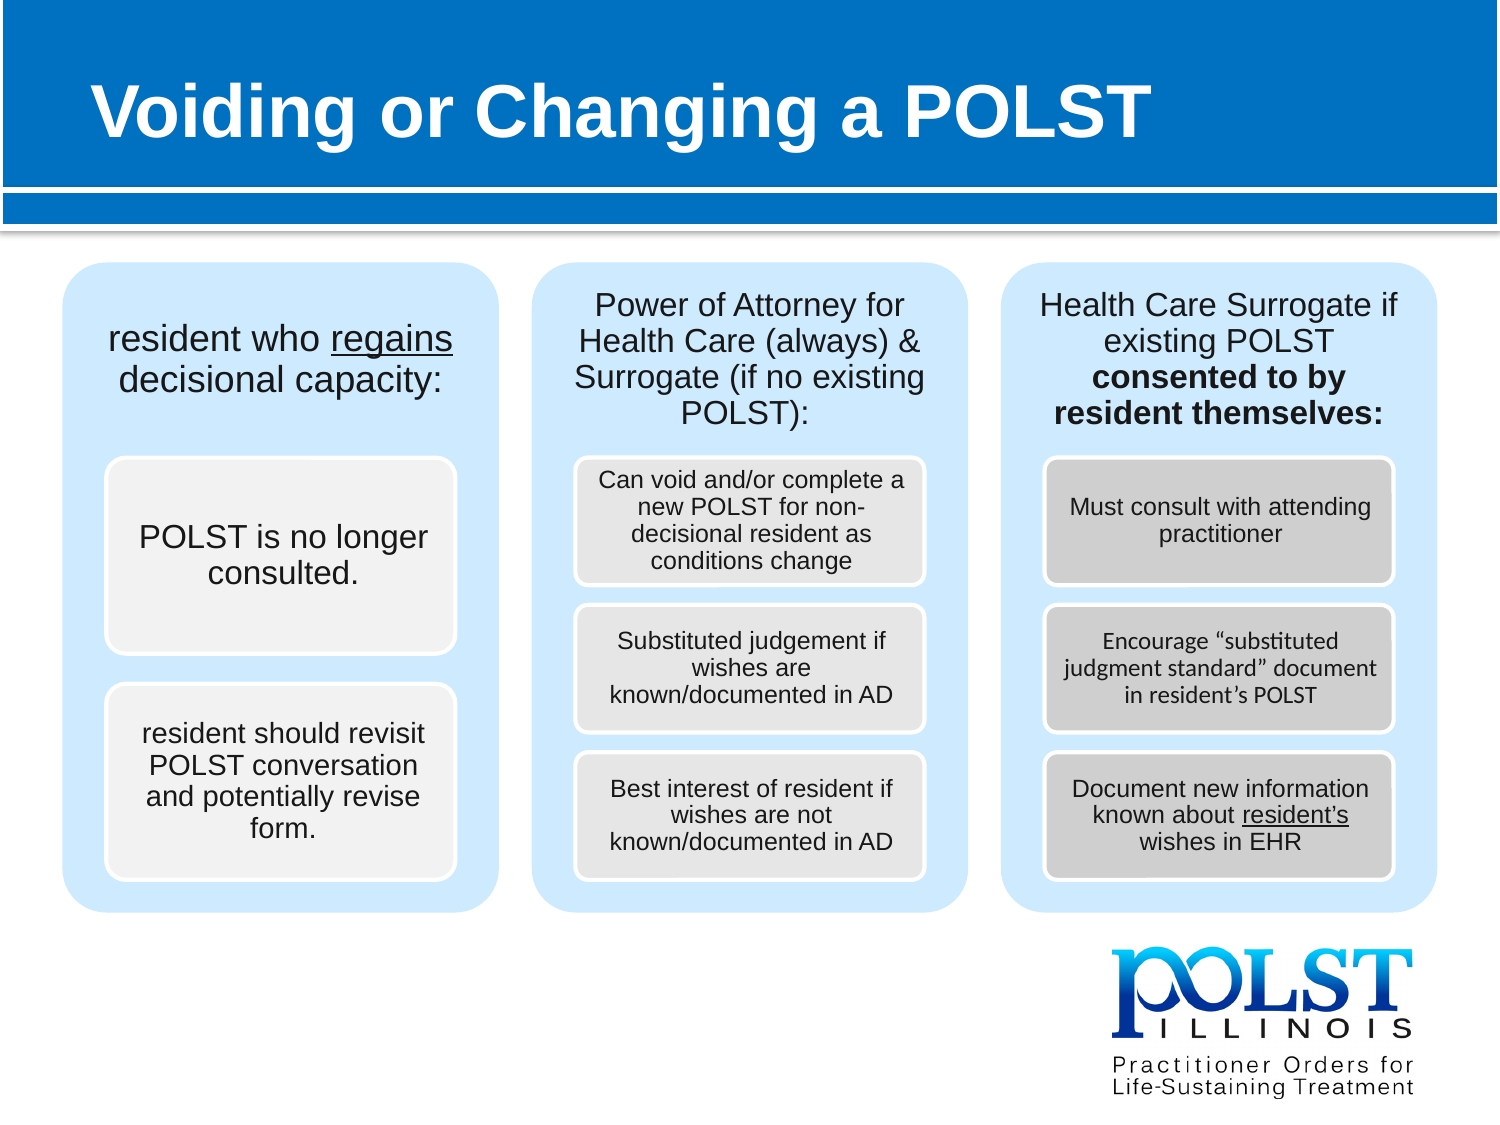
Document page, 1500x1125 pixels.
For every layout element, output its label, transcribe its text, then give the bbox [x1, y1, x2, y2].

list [62, 262, 1438, 913]
title Voiding or Changing a POLST [75, 13, 1425, 202]
picture [1112, 946, 1413, 1099]
picture [1112, 946, 1152, 956]
